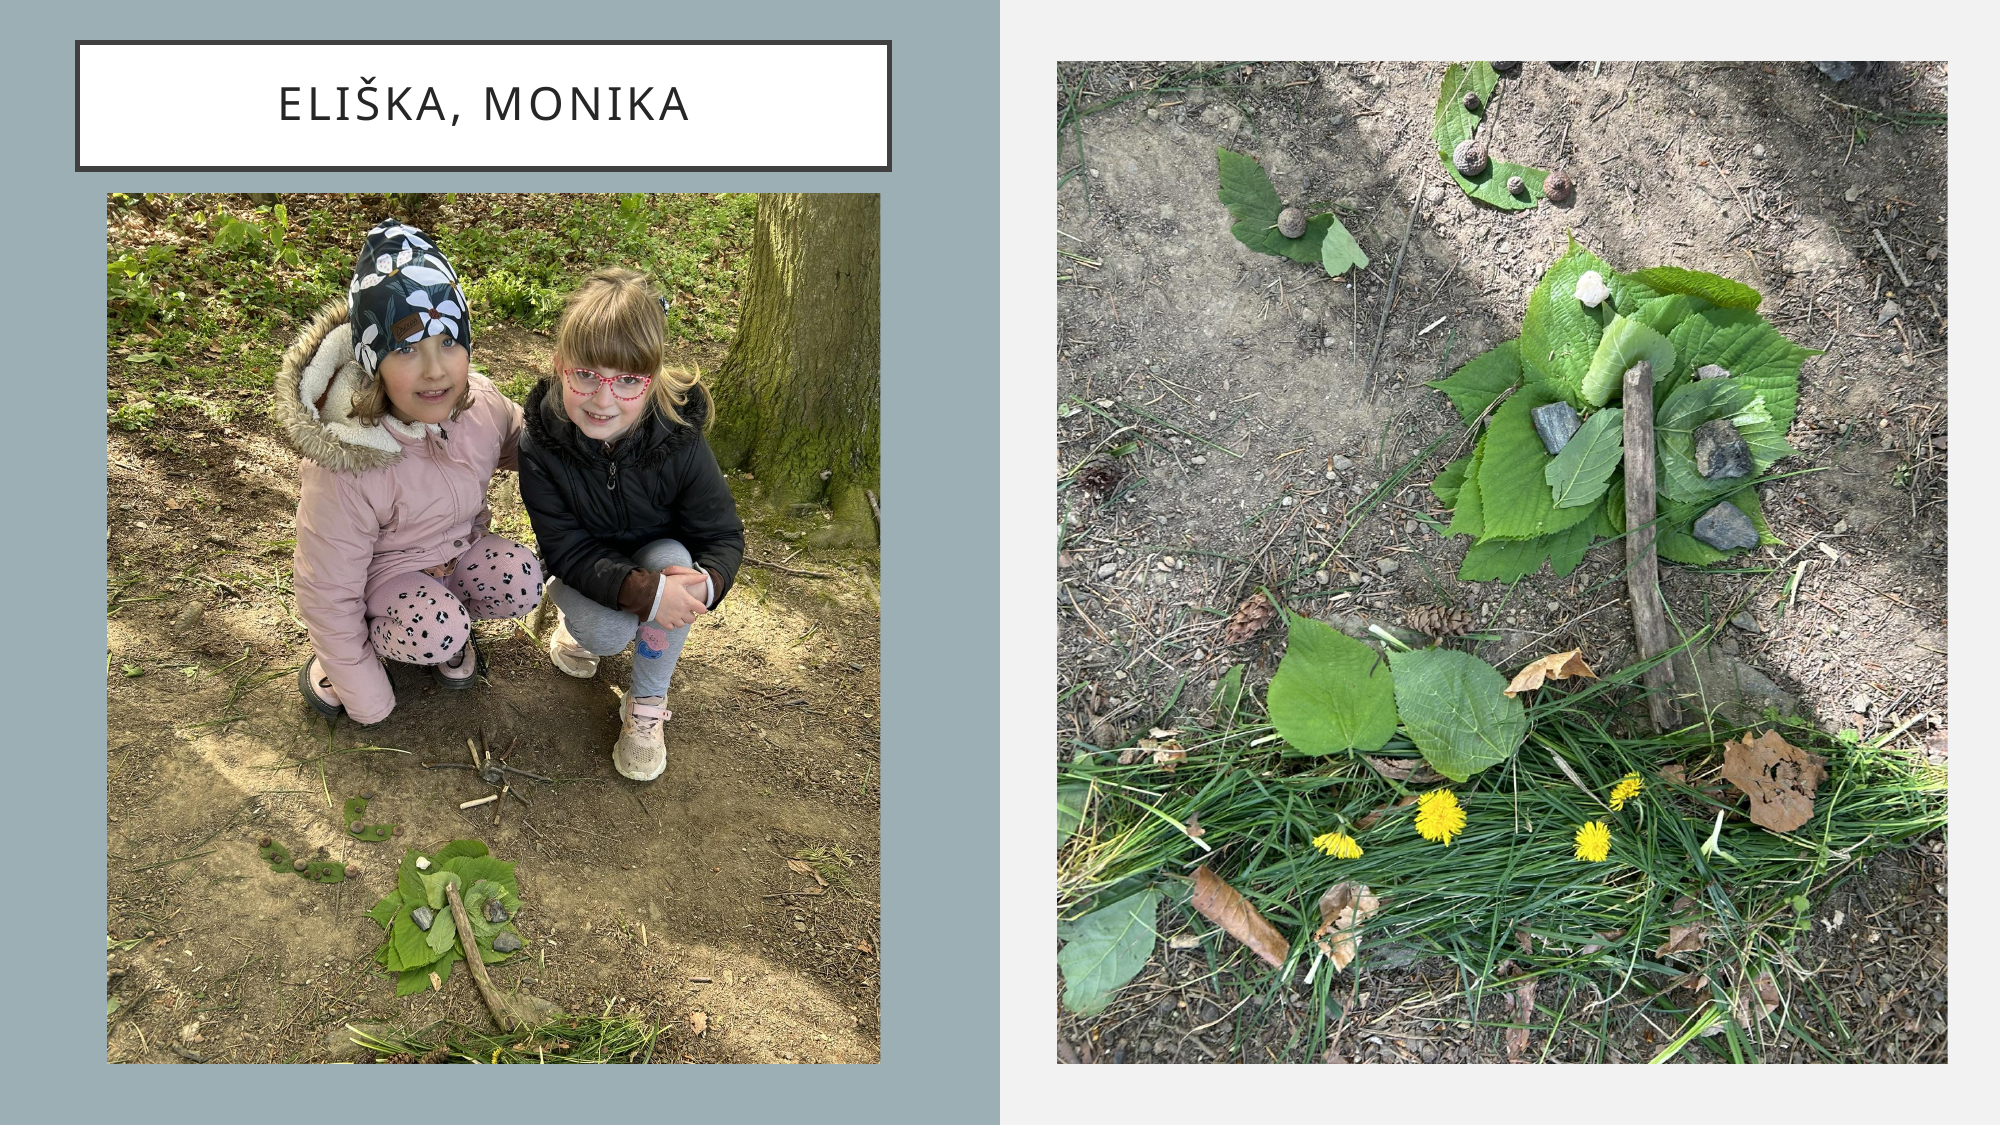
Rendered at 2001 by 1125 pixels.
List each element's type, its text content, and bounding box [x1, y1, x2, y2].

picture [107, 193, 881, 1064]
title ELIŠKA, MONIKA [75, 40, 892, 172]
picture [1000, 61, 2000, 1064]
